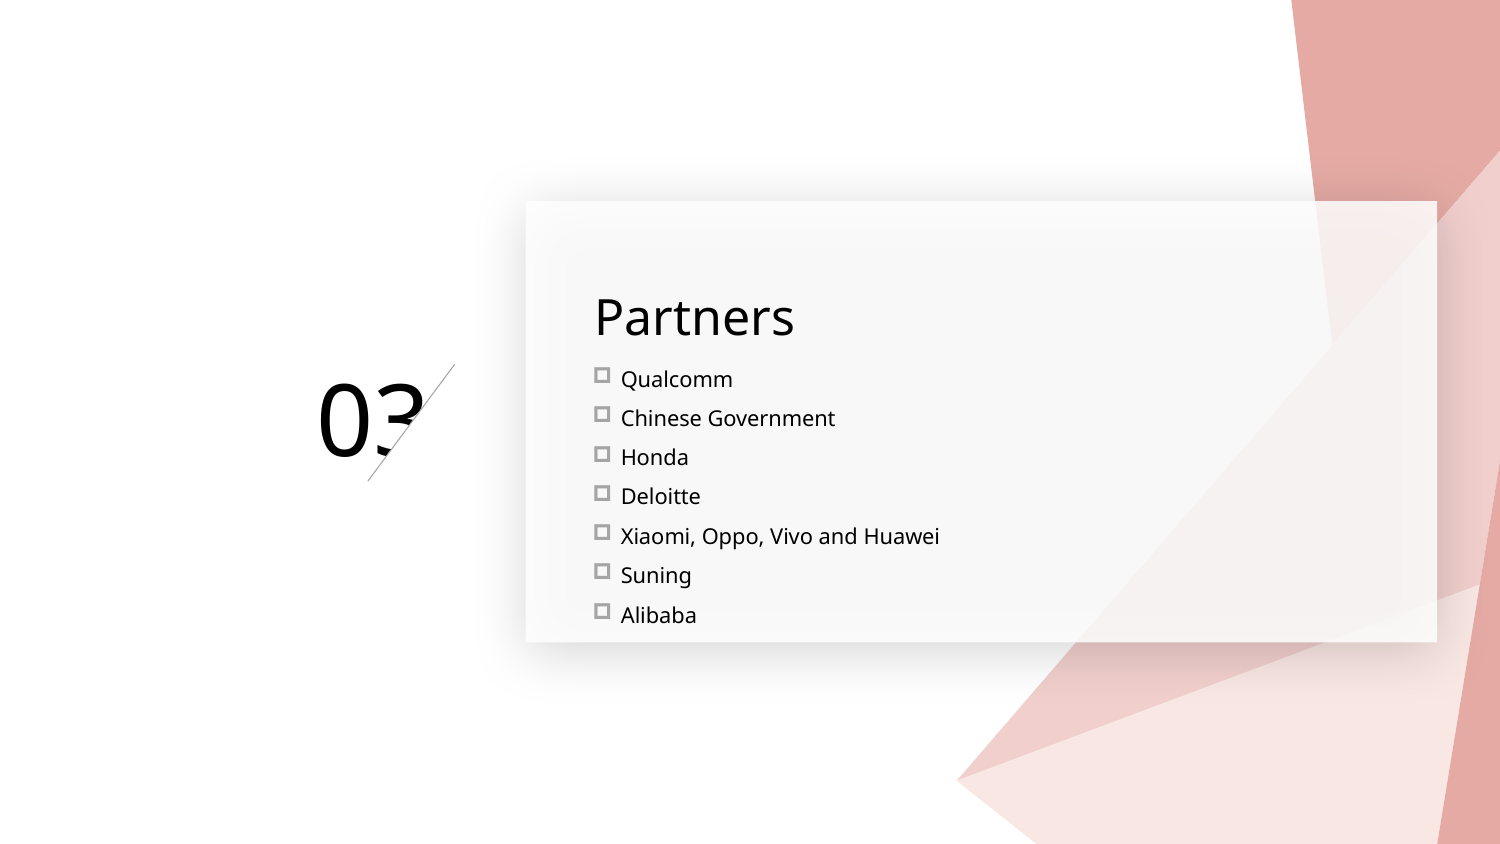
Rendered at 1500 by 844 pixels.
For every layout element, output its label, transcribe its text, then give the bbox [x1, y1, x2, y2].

text_box [524, 200, 956, 643]
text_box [367, 364, 455, 482]
text_box 03 [302, 348, 450, 484]
text_box Qualcomm Chinese Government Honda Deloitte Xiaomi, Oppo, Vivo and Huawei Suning Alibaba [578, 344, 956, 635]
text_box Partners [579, 277, 824, 344]
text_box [956, 0, 1500, 844]
